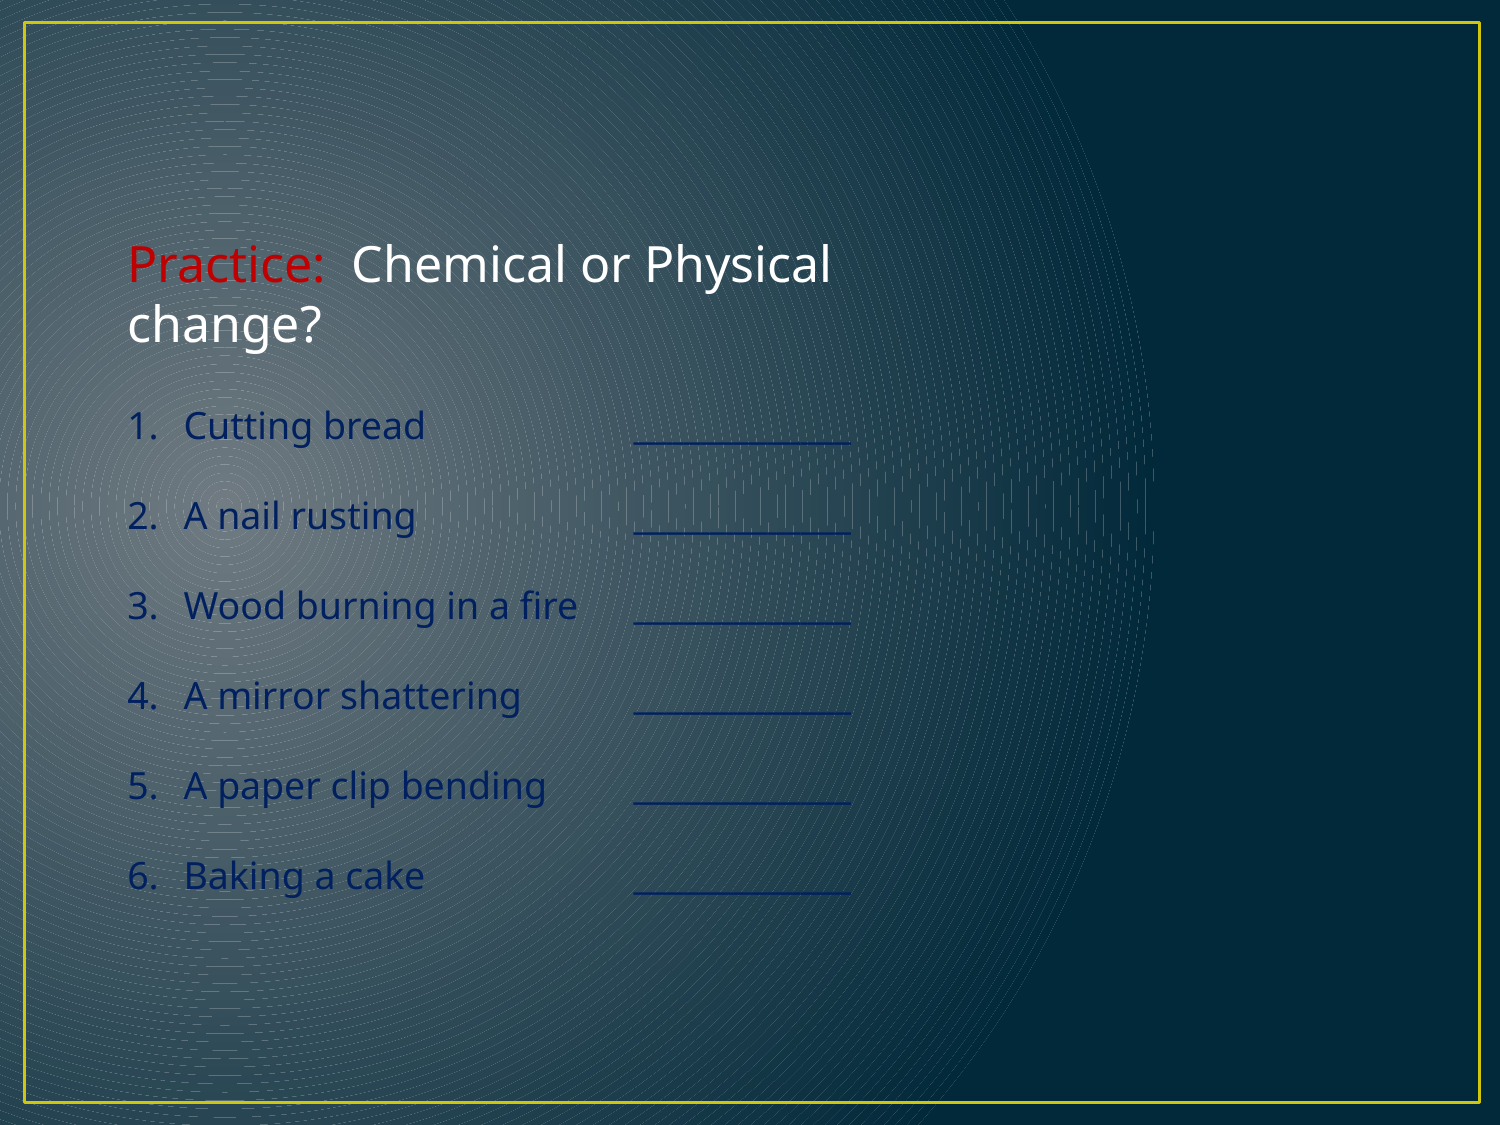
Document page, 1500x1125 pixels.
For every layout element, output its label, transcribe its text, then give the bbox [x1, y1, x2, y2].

text_box Practice: Chemical or Physical change? [112, 224, 1013, 349]
text_box Cutting bread _____________ A nail rusting _____________ Wood burning in a fire _____________ A mirror shattering _____________ A paper clip bending _____________ Baking a cake _____________ [112, 349, 1063, 905]
